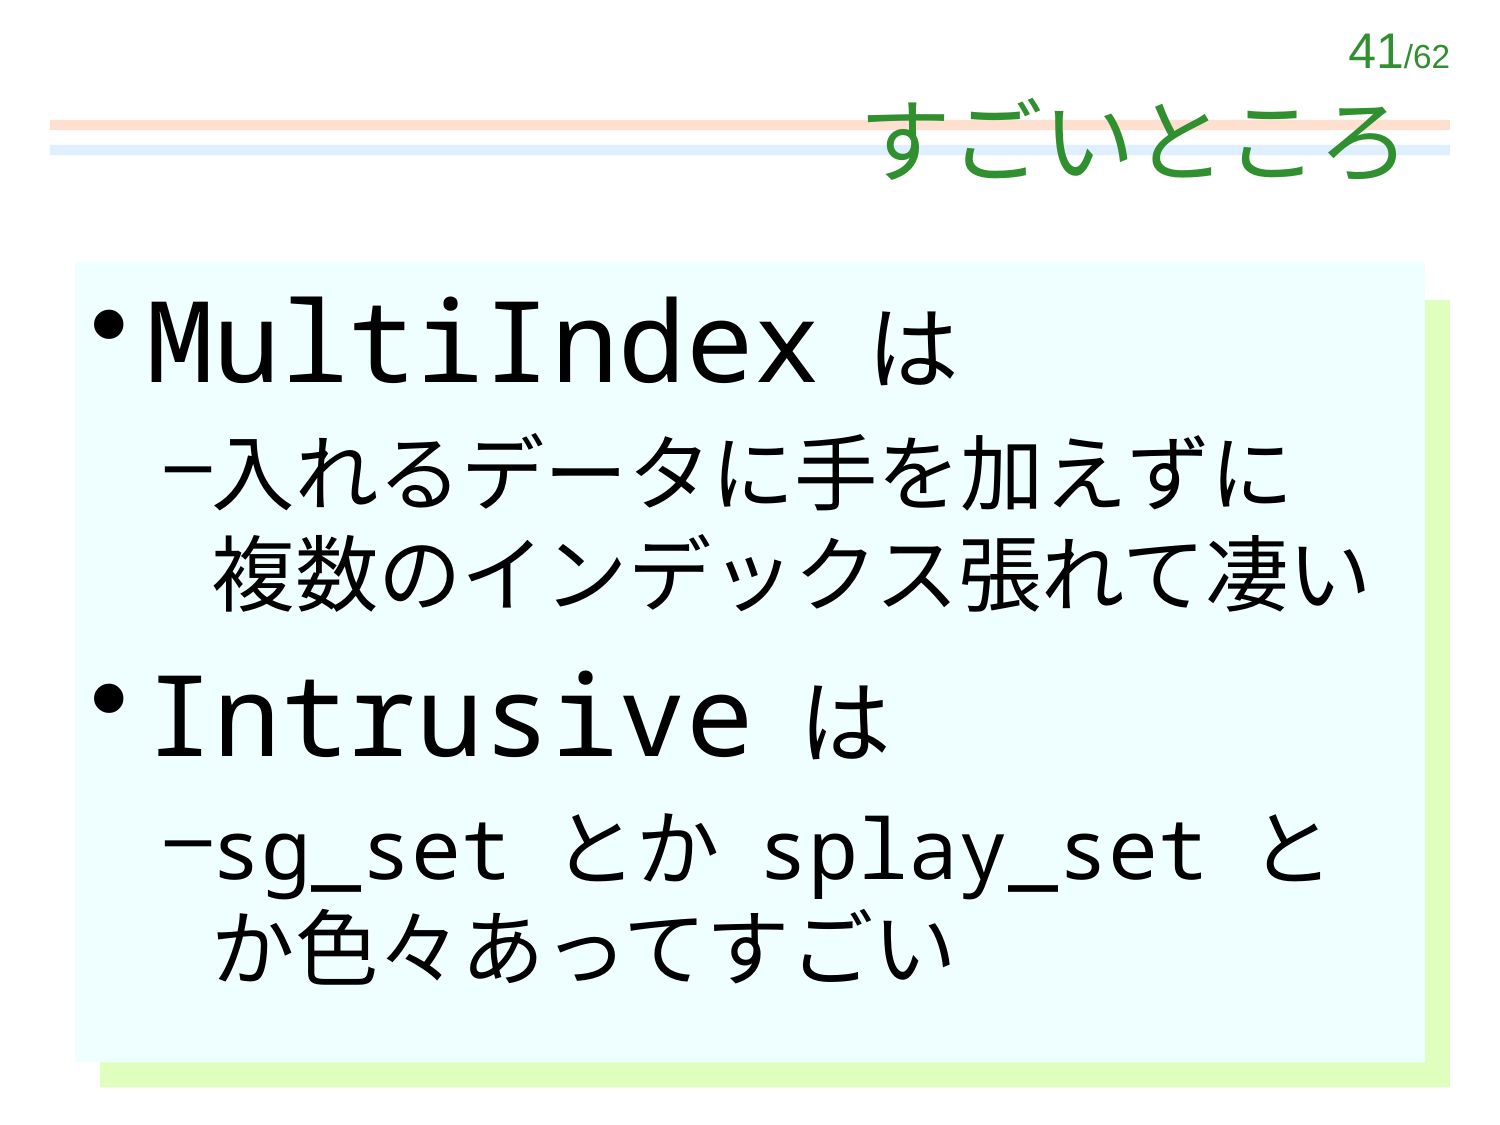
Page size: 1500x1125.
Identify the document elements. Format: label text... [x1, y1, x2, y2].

list MultiIndex は 入れるデータに手を加えずに 複数のインデックス張れて凄い Intrusive は sg_set とか splay_set とか色々あってすごい [74, 262, 1426, 1063]
title すごいところ [74, 44, 1426, 233]
